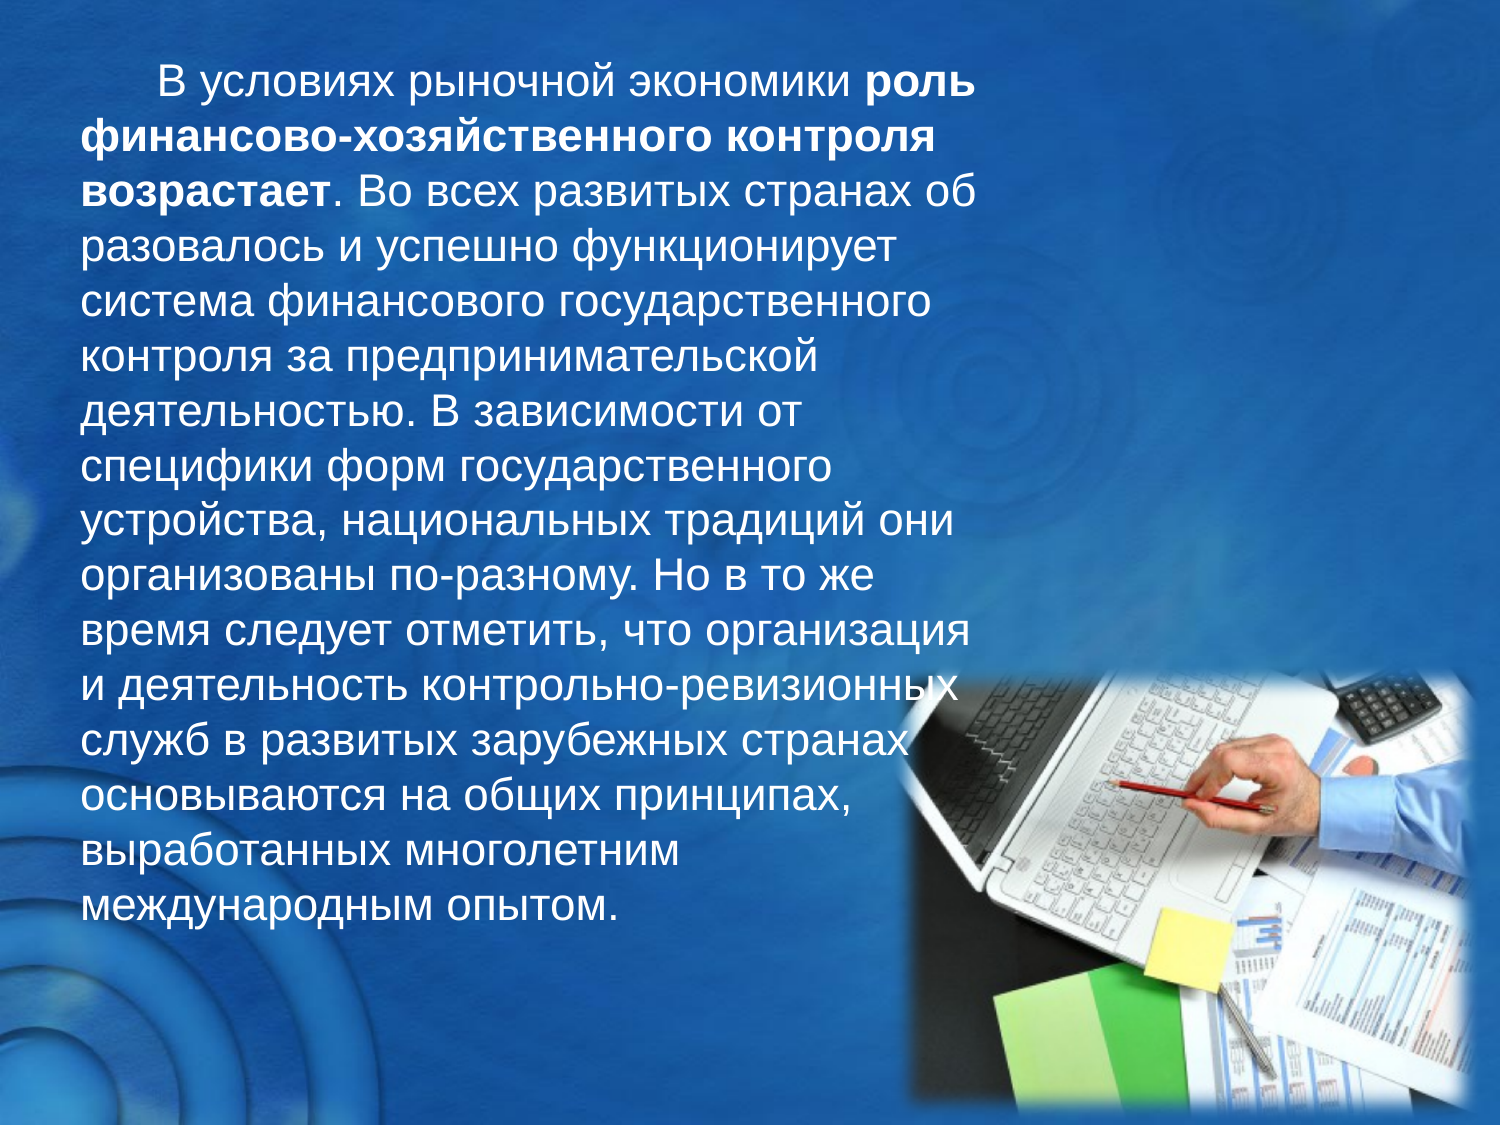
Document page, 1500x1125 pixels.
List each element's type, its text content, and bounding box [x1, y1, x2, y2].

list В условиях рыночной экономики роль финансово-хозяйственного контроля возрастает. Во всех развитых странах об­разовалось и успешно функционирует система финансового государственного контроля за предпринимательской деятель­ностью. В зависимости от специфики форм государственного устройства, национальных традиций они организованы по-разному. Но в то же время следует отметить, что организация и деятельность контрольно-ревизионных служб в развитых зарубежных странах основываются на общих принципах, выработанных многолетним международным опытом. [64, 42, 999, 1005]
picture [0, 0, 1500, 1125]
